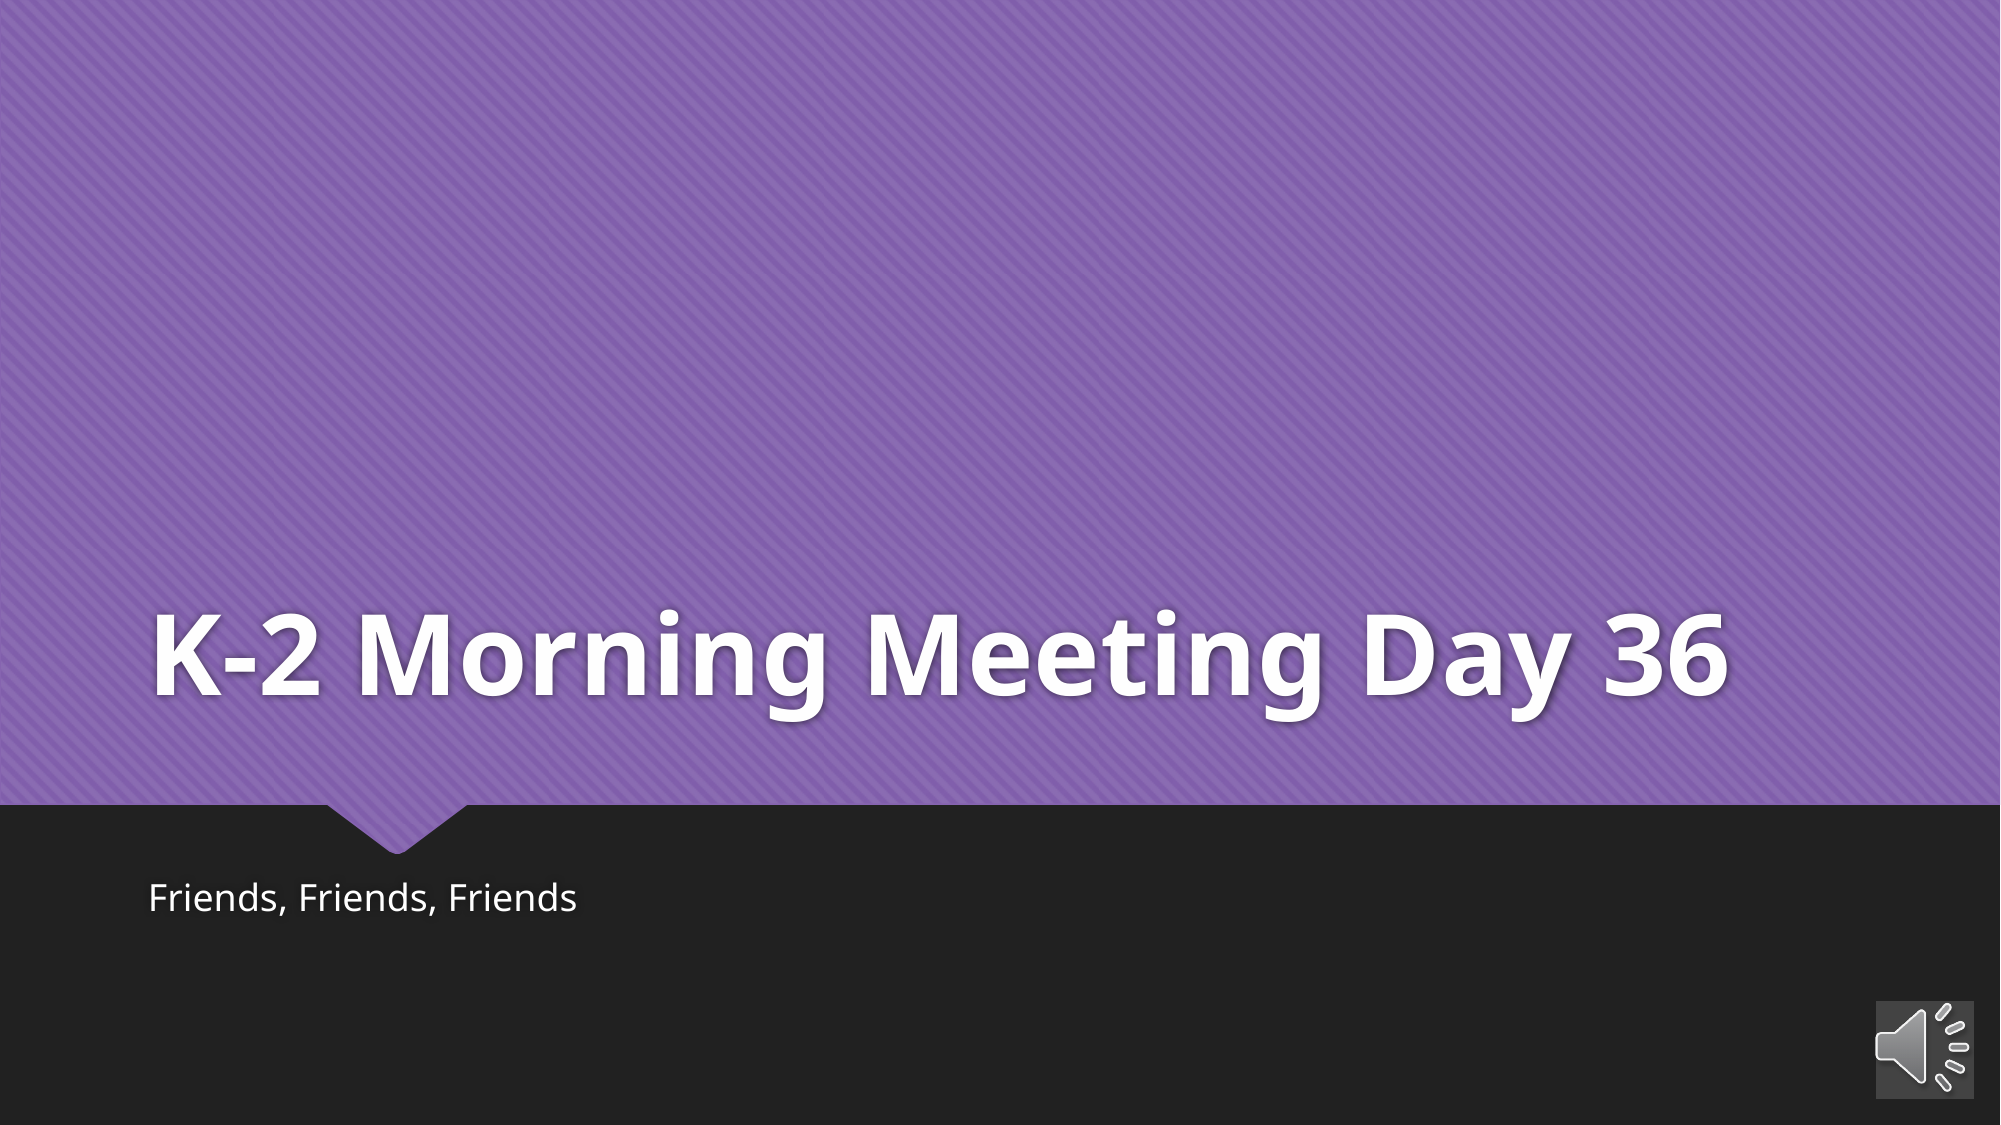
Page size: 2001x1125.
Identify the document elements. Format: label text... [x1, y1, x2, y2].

subtitle Friends, Friends, Friends [132, 866, 1868, 938]
picture [1874, 999, 1976, 1101]
title K-2 Morning Meeting Day 36 [132, 237, 1868, 726]
